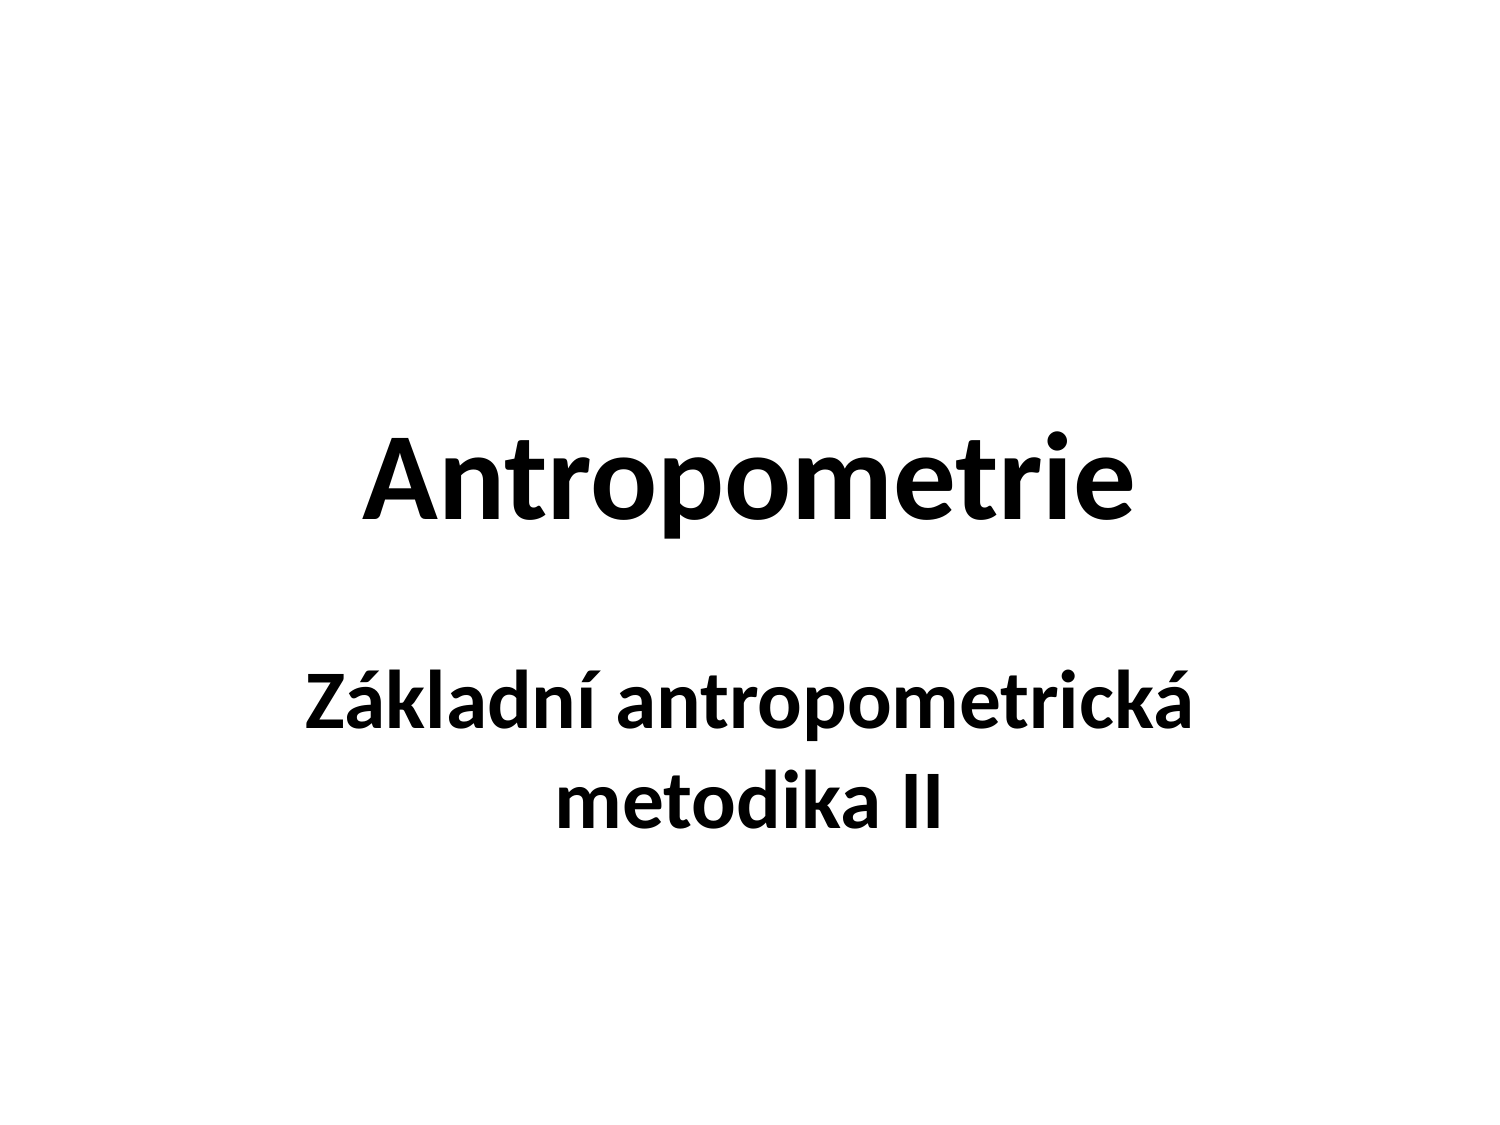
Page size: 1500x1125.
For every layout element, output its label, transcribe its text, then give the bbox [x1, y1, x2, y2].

subtitle Základní antropometrická metodika II [224, 637, 1276, 926]
title Antropometrie [112, 349, 1388, 591]
